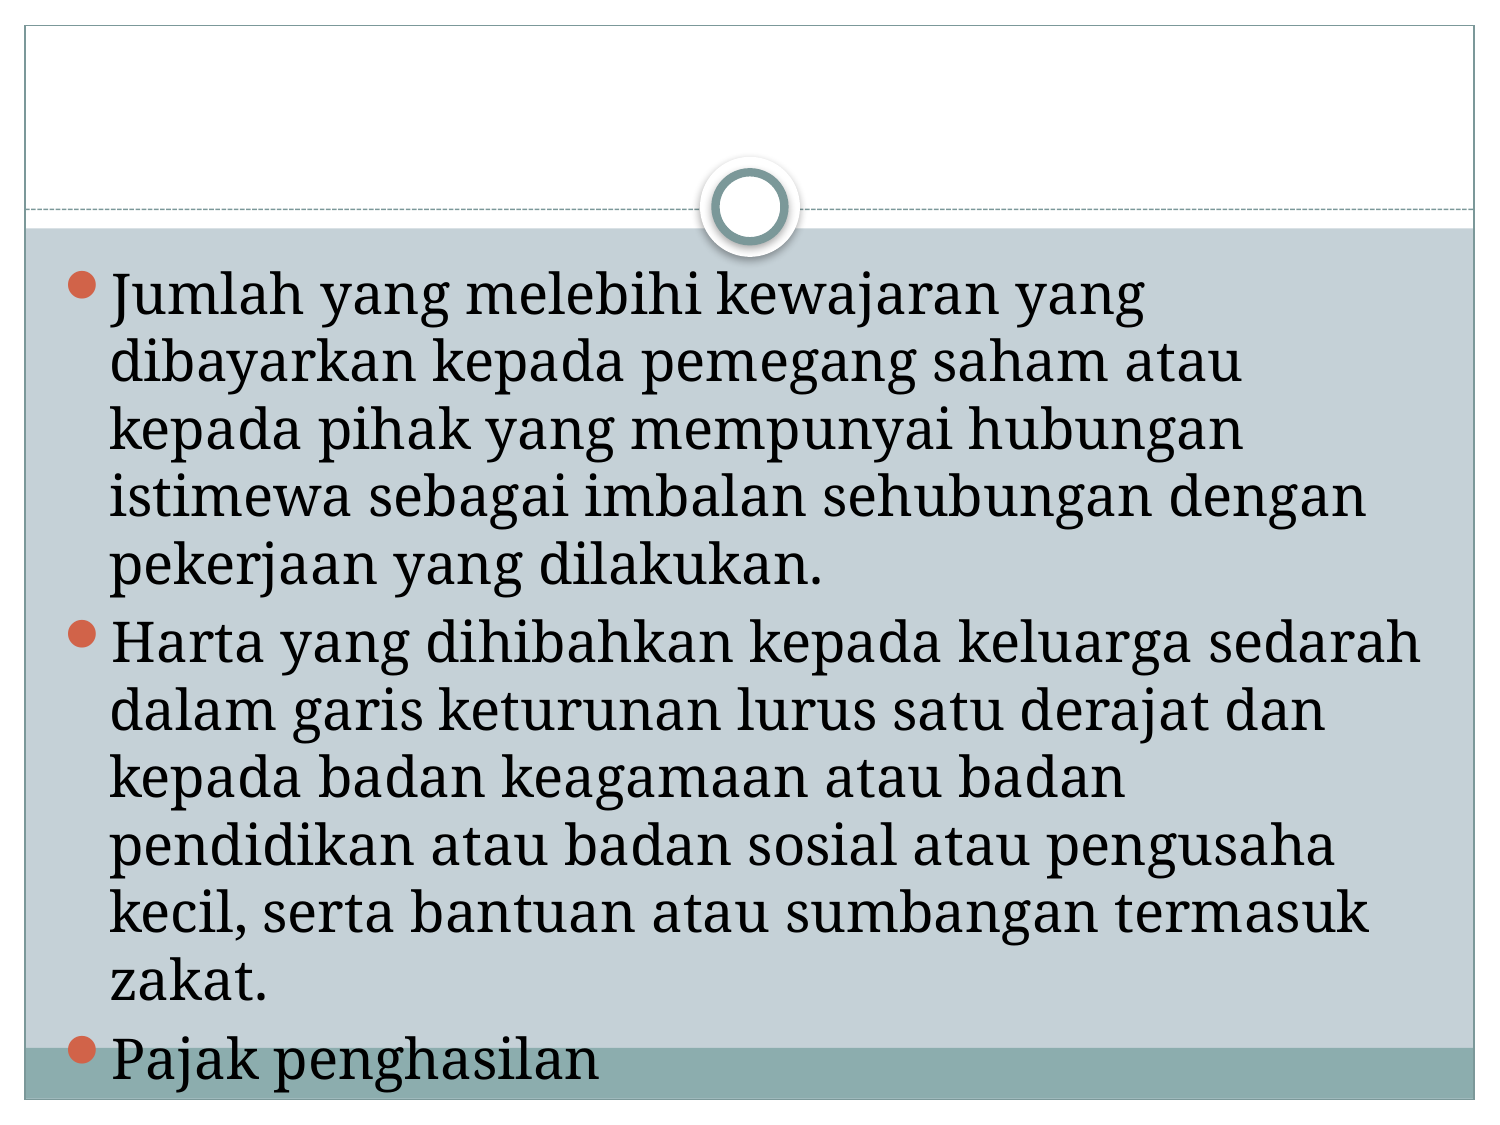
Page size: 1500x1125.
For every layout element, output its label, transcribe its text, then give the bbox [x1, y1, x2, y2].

list Jumlah yang melebihi kewajaran yang dibayarkan kepada pemegang saham atau kepada pihak yang mempunyai hubungan istimewa sebagai imbalan sehubungan dengan pekerjaan yang dilakukan. Harta yang dihibahkan kepada keluarga sedarah dalam garis keturunan lurus satu derajat dan kepada badan keagamaan atau badan pendidikan atau badan sosial atau pengusaha kecil, serta bantuan atau sumbangan termasuk zakat. Pajak penghasilan [49, 250, 1445, 1001]
